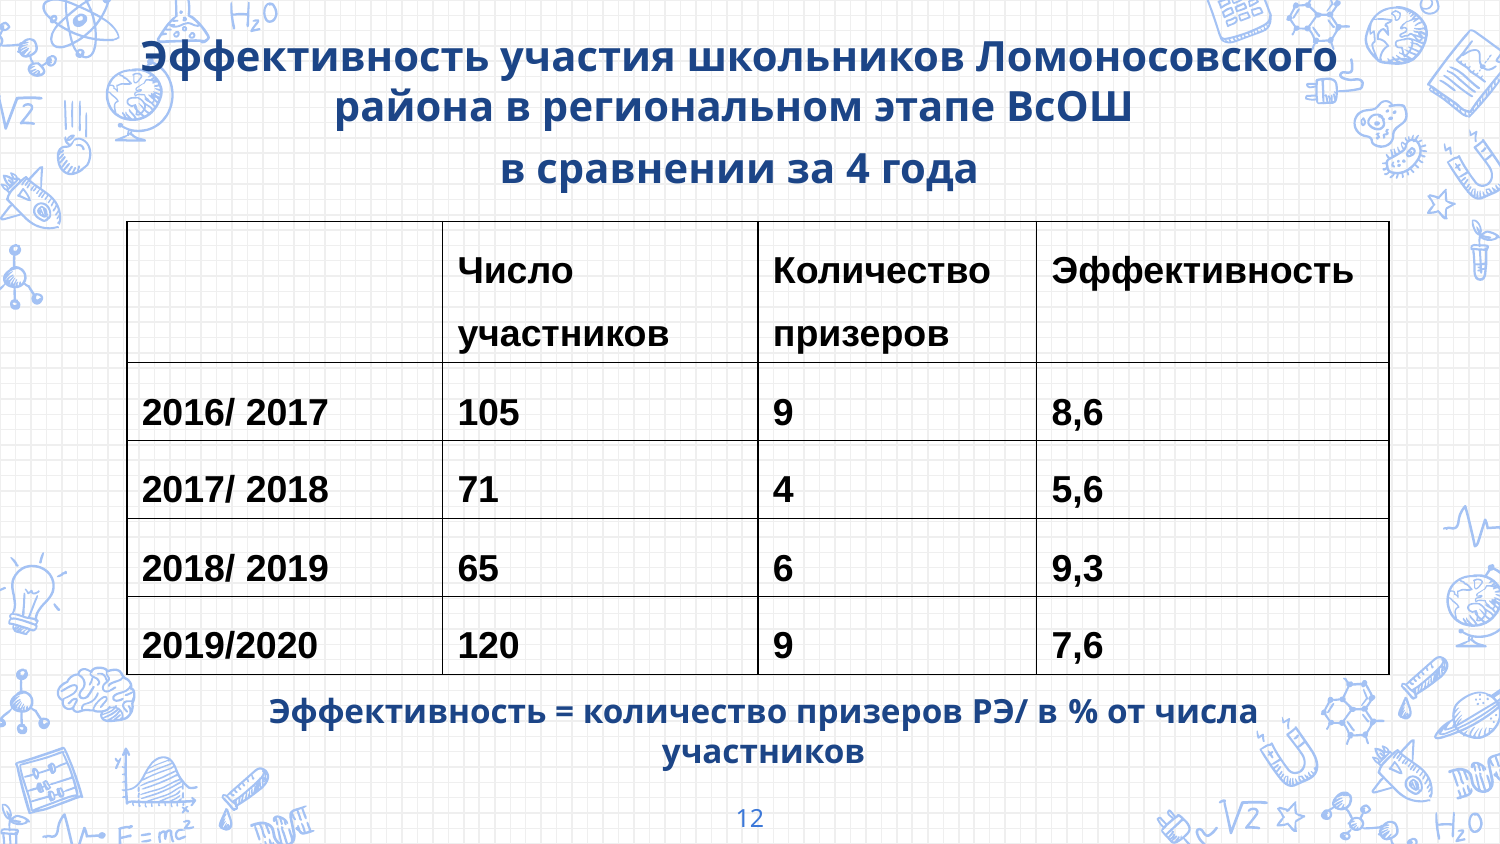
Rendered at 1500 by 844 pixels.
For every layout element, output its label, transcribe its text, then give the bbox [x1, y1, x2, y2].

text_box Эффективность = количество призеров РЭ/ в % от числа участников [152, 675, 1364, 797]
table_header Количество призеров [759, 222, 1036, 362]
table_cell 65 [443, 519, 757, 596]
list Эффективность участия школьников Ломоносовского района в региональном этапе ВсОШ в сравнении за 4 года [100, 43, 1367, 178]
table_cell 8,6 [1037, 363, 1388, 440]
table_cell 9 [759, 363, 1036, 440]
table_cell 9 [759, 597, 1036, 674]
table_cell 2018/ 2019 [128, 519, 442, 596]
table_cell 105 [443, 363, 757, 440]
table_cell 2016/ 2017 [128, 363, 442, 440]
table_header Число участников [443, 222, 757, 362]
table_header [128, 222, 442, 362]
slide_number 12 [705, 797, 795, 844]
table_cell 9,3 [1037, 519, 1388, 596]
table_cell 5,6 [1037, 441, 1388, 518]
table_cell 6 [759, 519, 1036, 596]
table_cell 7,6 [1037, 597, 1388, 674]
table_cell 120 [443, 597, 757, 674]
table_cell 2017/ 2018 [128, 441, 442, 518]
table_cell 4 [759, 441, 1036, 518]
table_cell 2019/2020 [128, 597, 442, 674]
table_cell 71 [443, 441, 757, 518]
table_header Эффективность [1037, 222, 1388, 362]
